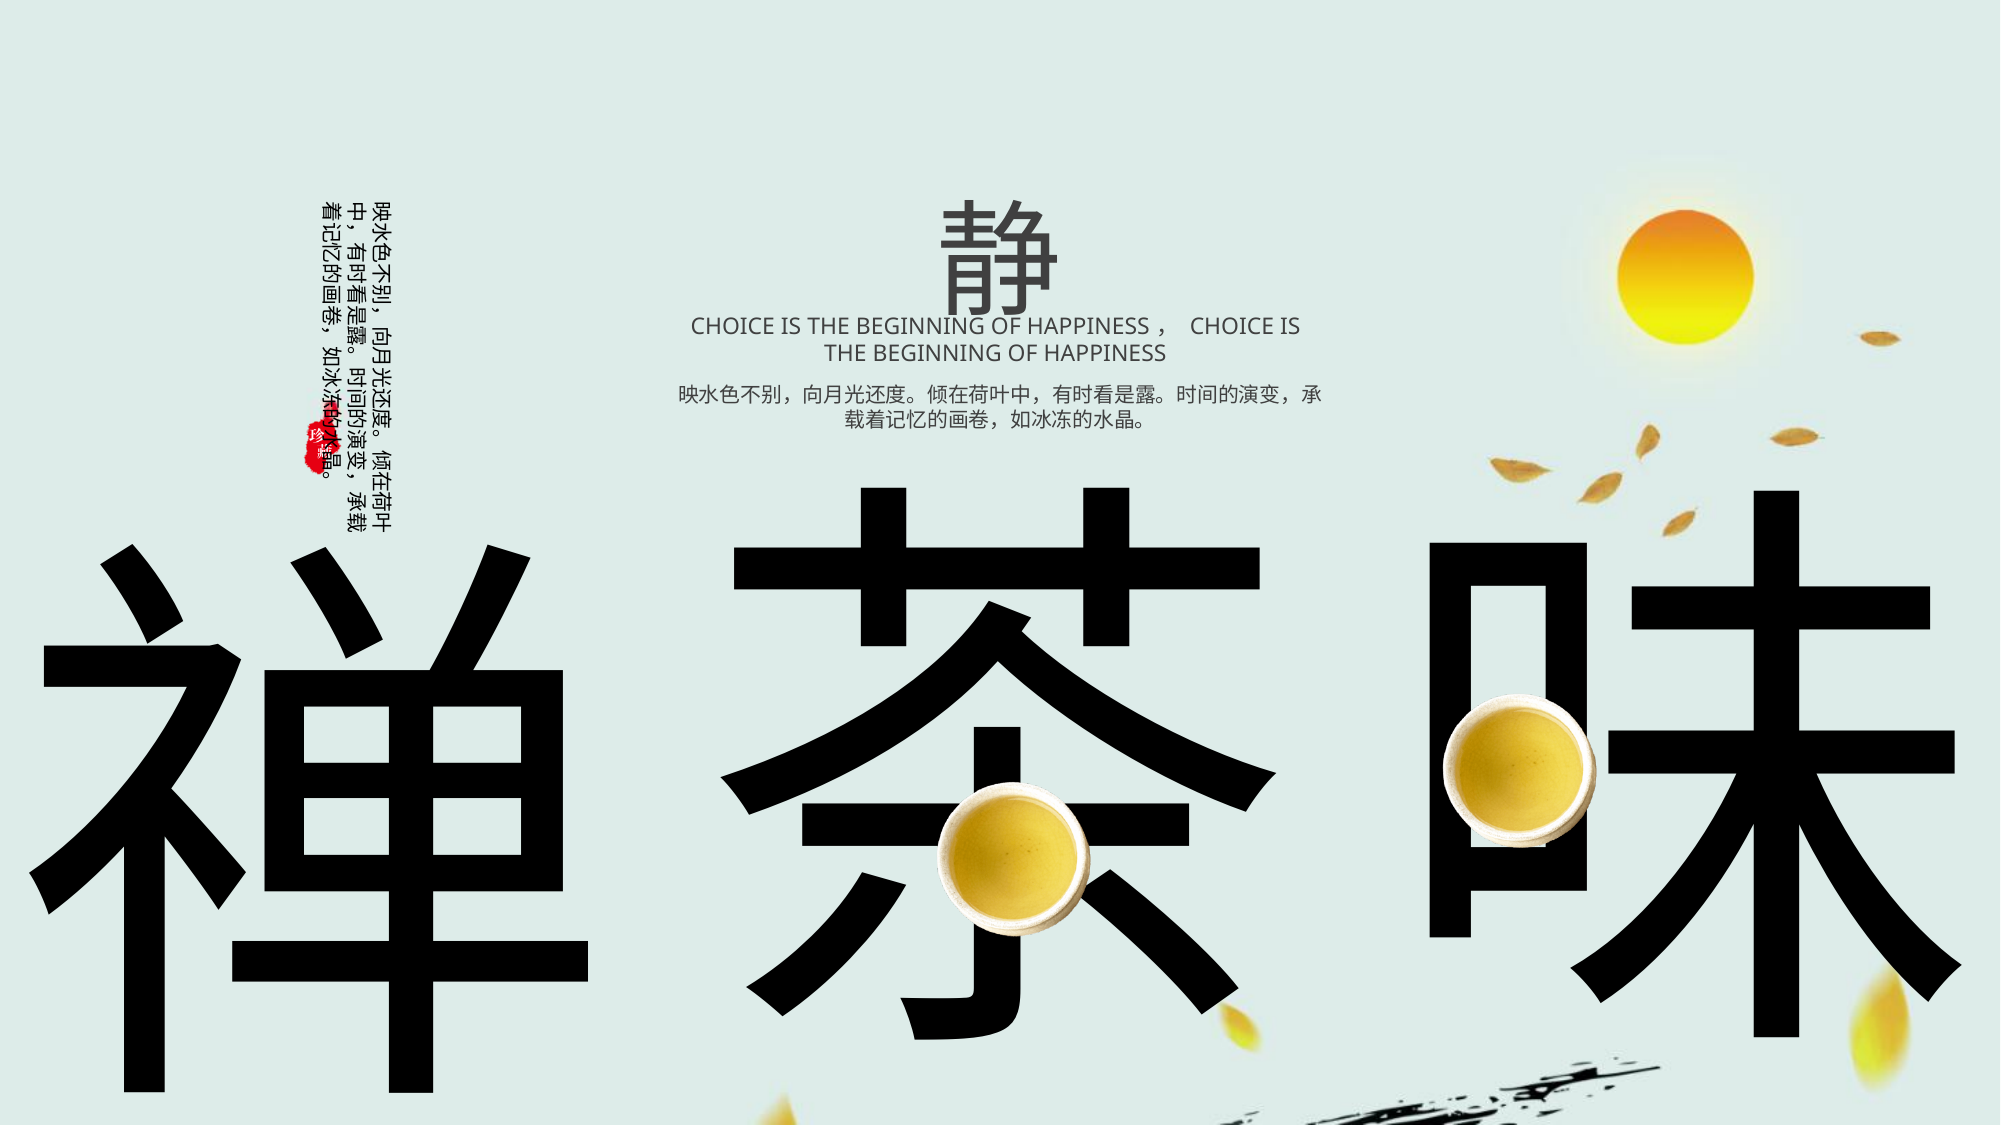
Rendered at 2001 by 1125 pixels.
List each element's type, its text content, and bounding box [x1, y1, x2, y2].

text_box 味 [1371, 385, 2000, 1118]
text_box 静 [921, 172, 1077, 338]
text_box 映水色不别，向月光还度。倾在荷叶中，有时看是露。时间的演变，承载着记忆的画卷，如冰冻的水晶。 [655, 374, 1345, 440]
text_box 映水色不别，向月光还度。倾在荷叶中，有时看是露。时间的演变，承载着记忆的画卷，如冰冻的水晶。 [297, 186, 403, 440]
text_box CHOICE IS THE BEGINNING OF HAPPINESS， CHOICE IS THE BEGINNING OF HAPPINESS [674, 303, 1317, 374]
text_box 茶 [682, 385, 1311, 1118]
text_box 禅 [0, 440, 628, 1125]
picture [0, 0, 2001, 1125]
